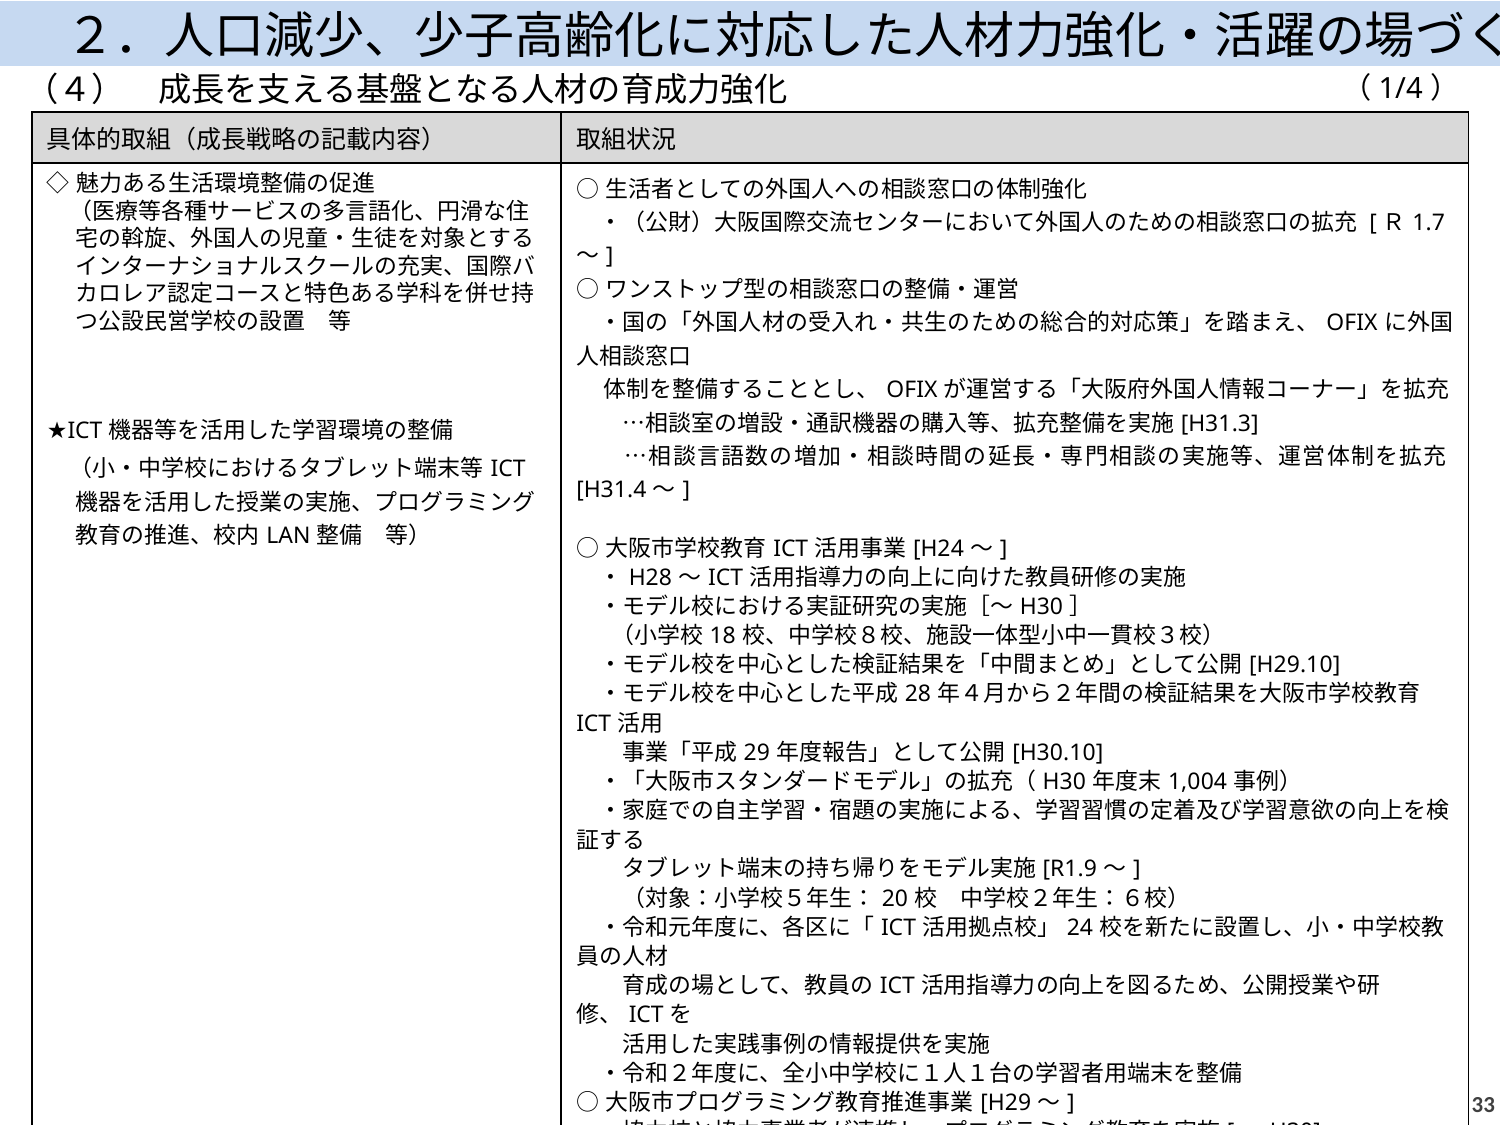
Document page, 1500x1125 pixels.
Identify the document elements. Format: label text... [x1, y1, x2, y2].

text_box （４） 成長を支える基盤となる人材の育成力強化 [10, 66, 1169, 116]
slide_number 32 [1159, 1064, 1500, 1124]
table_header 取組状況 [562, 113, 1468, 162]
text_box （1/4） [1312, 61, 1490, 112]
table_cell ◇魅力ある生活環境整備の促進 （医療等各種サービスの多言語化、円滑な住宅の斡旋、外国人の児童・生徒を対象とするインターナショナルスクールの充実、国際バカロレア認定コースと特色ある学科を併せ持つ公設民営学校の設置 等 ★ICT機器等を活用した学習環境の整備 （小・中学校におけるタブレット端末等ICT機器を活用した授業の実施、プログラミング教育の推進、校内LAN整備 等） [33, 164, 560, 1125]
table_cell ○生活者としての外国人への相談窓口の体制強化 ・（公財）大阪国際交流センターにおいて外国人のための相談窓口の拡充 [Ｒ1.7～] ○ワンストップ型の相談窓口の整備・運営 ・国の「外国人材の受入れ・共生のための総合的対応策」を踏まえ、OFIXに外国人相談窓口 体制を整備することとし、OFIXが運営する「大阪府外国人情報コーナー」を拡充 …相談室の増設・通訳機器の購入等、拡充整備を実施[H31.3] …相談言語数の増加・相談時間の延長・専門相談の実施等、運営体制を拡充[H31.4～] ○大阪市学校教育ICT活用事業[H24～] ・H28～ICT活用指導力の向上に向けた教員研修の実施 ・モデル校における実証研究の実施［～H30］ （小学校18校、中学校８校、施設一体型小中一貫校３校） ・モデル校を中心とした検証結果を「中間まとめ」として公開[H29.10] ・モデル校を中心とした平成28年４月から２年間の検証結果を大阪市学校教育ICT活用 事業「平成29年度報告」として公開[H30.10] ・「大阪市スタンダードモデル」の拡充（H30年度末1,004事例） ・家庭での自主学習・宿題の実施による、学習習慣の定着及び学習意欲の向上を検証する タブレット端末の持ち帰りをモデル実施[R1.9～] （対象：小学校５年生：20校 中学校２年生：６校） ・令和元年度に、各区に「ICT活用拠点校」24校を新たに設置し、小・中学校教員の人材 育成の場として、教員のICT活用指導力の向上を図るため、公開授業や研修、ICTを 活用した実践事例の情報提供を実施 ・令和２年度に、全小中学校に１人１台の学習者用端末を整備 ○大阪市プログラミング教育推進事業[H29～] ・協力校と協力事業者が連携し、プログラミング教育を実施[～H30] 平成29年度協力校22校 協力事業者14事業者 平成30年度協力校33校 協力事業者12事業者 ・プログラミング教育実践事例の拡充（Ｒ１年度末51事例） ・プログラミング教育指導力の向上に向けた教員研修の実施 ○校内LAN環境の拡充・整備 ・平成29年度下見調査・設計142校、工事92校 ・平成30年度下見調査・設計137校、工事143校 ・令和元年度工事137校 （次ページに続く） [562, 164, 1468, 1125]
text_box ２．人口減少、少子高齢化に対応した人材力強化・活躍の場づくり [0, 1, 1500, 66]
table_header 具体的取組（成長戦略の記載内容） [33, 116, 560, 162]
